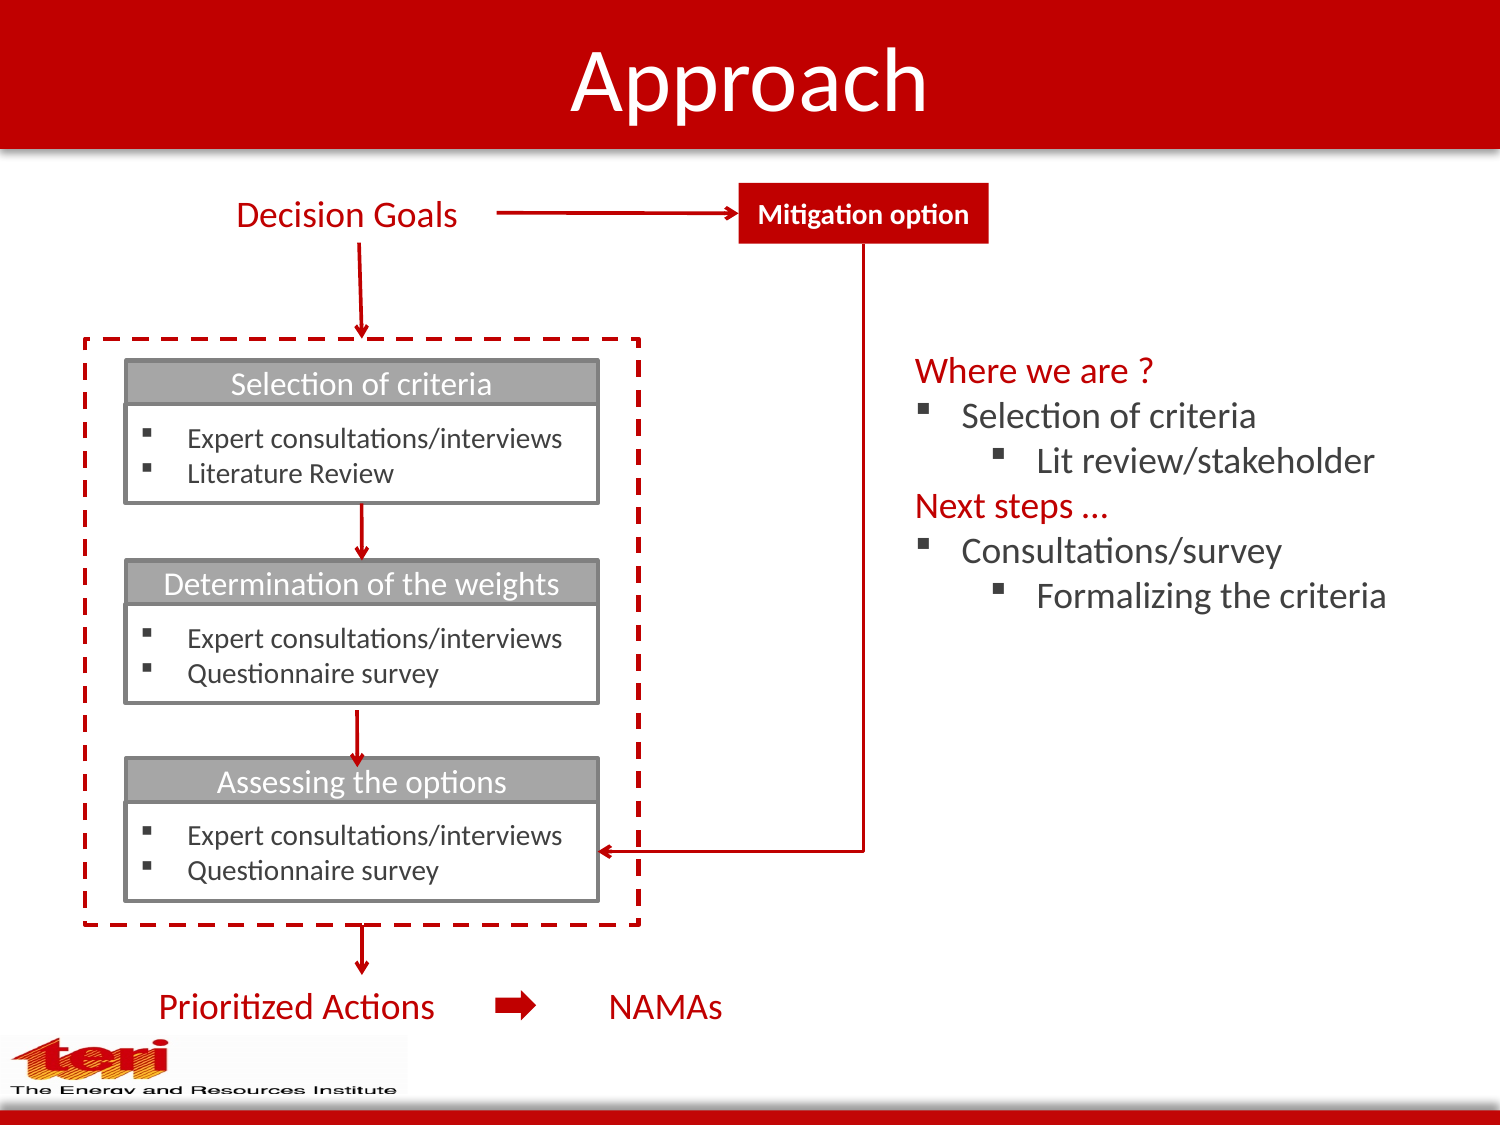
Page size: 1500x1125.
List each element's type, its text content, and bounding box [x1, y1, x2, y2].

picture [0, 1035, 408, 1094]
text_box Expert consultations/interviews Questionnaire survey [123, 800, 600, 903]
text_box Assessing the options [124, 756, 600, 804]
text_box Determination of the weights [124, 558, 421, 606]
text_box zz [83, 337, 641, 927]
text_box Expert consultations/interviews Literature Review [123, 402, 600, 505]
text_box Mitigation option [737, 181, 991, 246]
text_box [493, 988, 539, 1023]
text_box Prioritized Actions NAMAs [143, 974, 888, 1035]
text_box Selection of criteria [124, 358, 600, 406]
title Approach [0, 0, 1500, 149]
text_box Expert consultations/interviews Questionnaire survey [123, 602, 600, 705]
text_box Decision Goals [221, 182, 497, 243]
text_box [358, 243, 363, 339]
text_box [426, 414, 1035, 681]
text_box Where we are ? Selection of criteria Lit review/stakeholder Next steps … Consultations/survey Formalizing the criteria [900, 338, 1463, 624]
